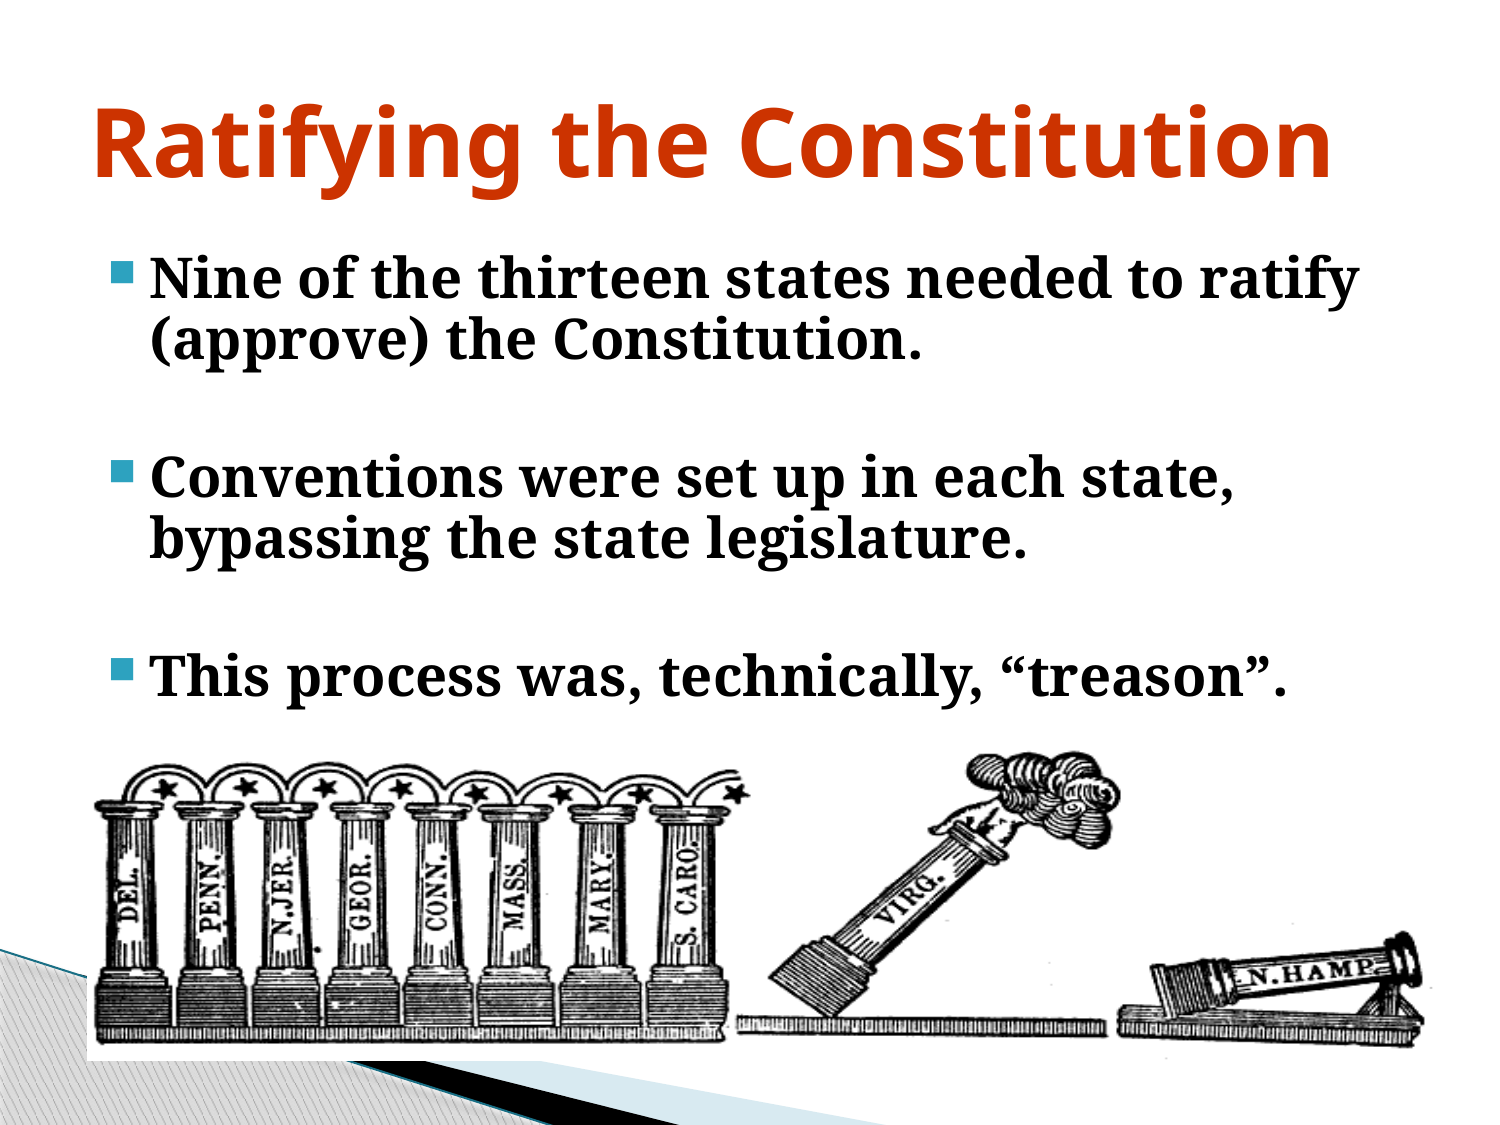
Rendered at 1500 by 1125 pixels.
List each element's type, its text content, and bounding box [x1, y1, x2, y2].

title Ratifying the Constitution [75, 45, 1425, 233]
picture [87, 737, 1451, 1062]
list Nine of the thirteen states needed to ratify (approve) the Constitution. Conventions were set up in each state, bypassing the state legislature. This process was, technically, “treason”. [74, 242, 1426, 986]
